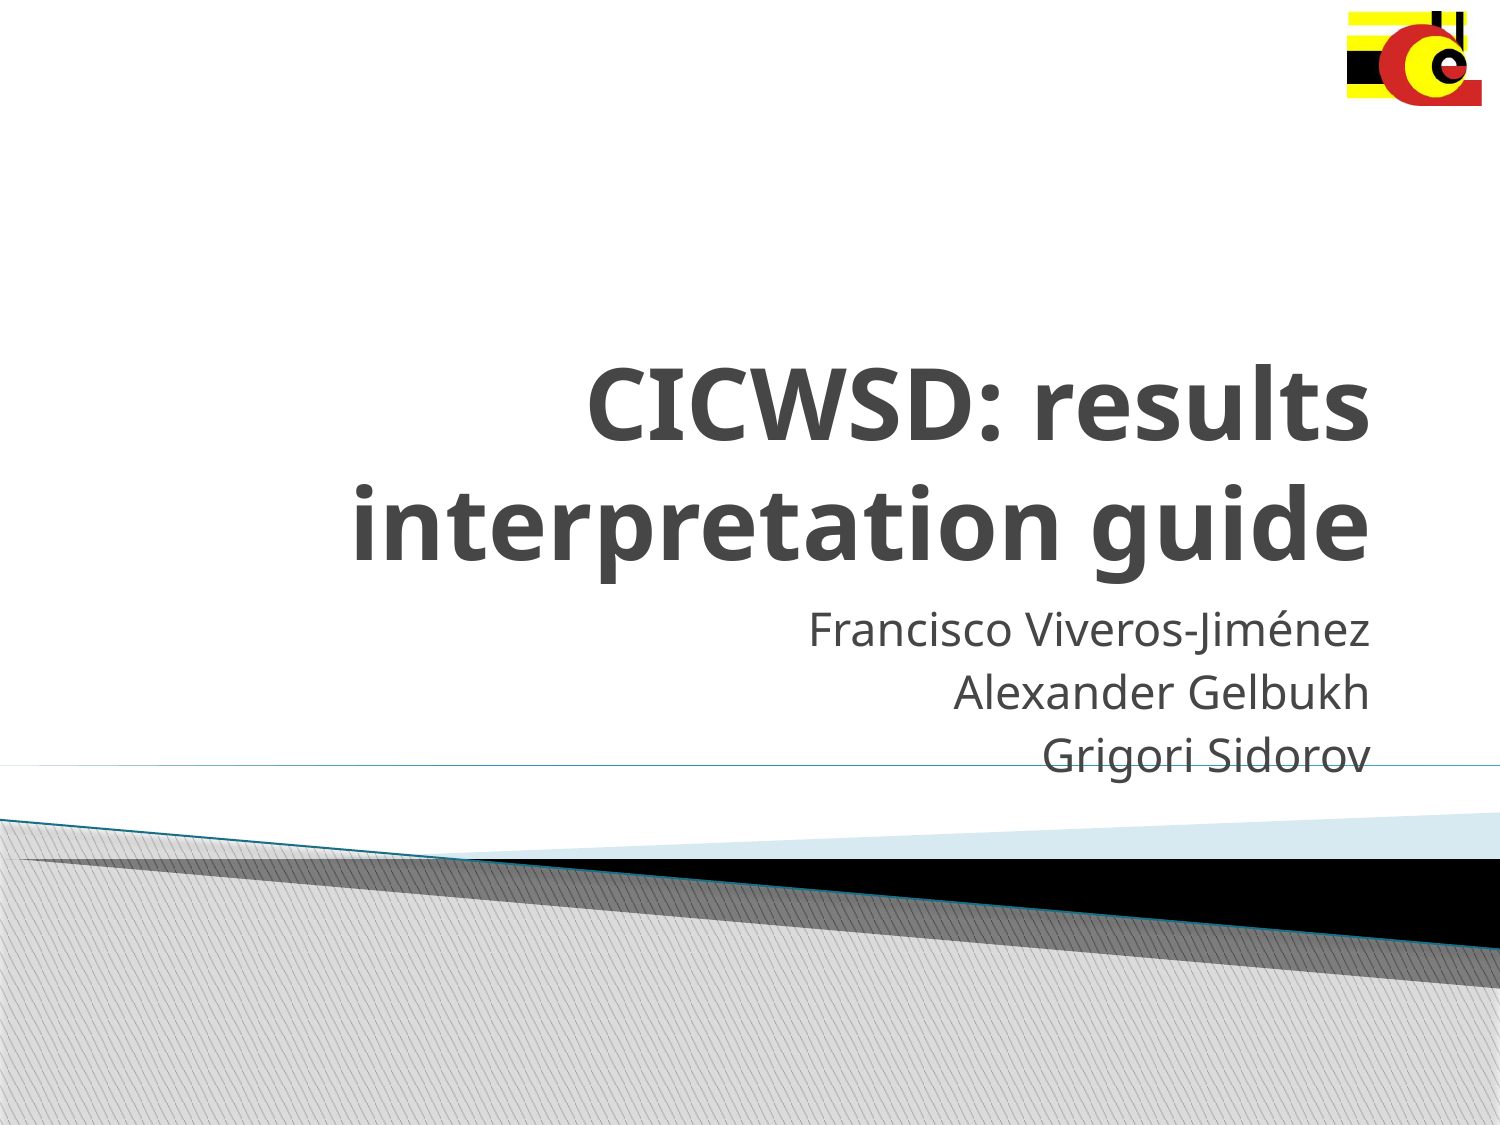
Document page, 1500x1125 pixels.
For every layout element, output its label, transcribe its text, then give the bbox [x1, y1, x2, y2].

picture [1347, 11, 1483, 106]
subtitle Francisco Viveros-Jiménez Alexander Gelbukh Grigori Sidorov [112, 592, 1388, 790]
picture [5, 859, 1500, 989]
title CICWSD: results interpretation guide [112, 287, 1388, 588]
